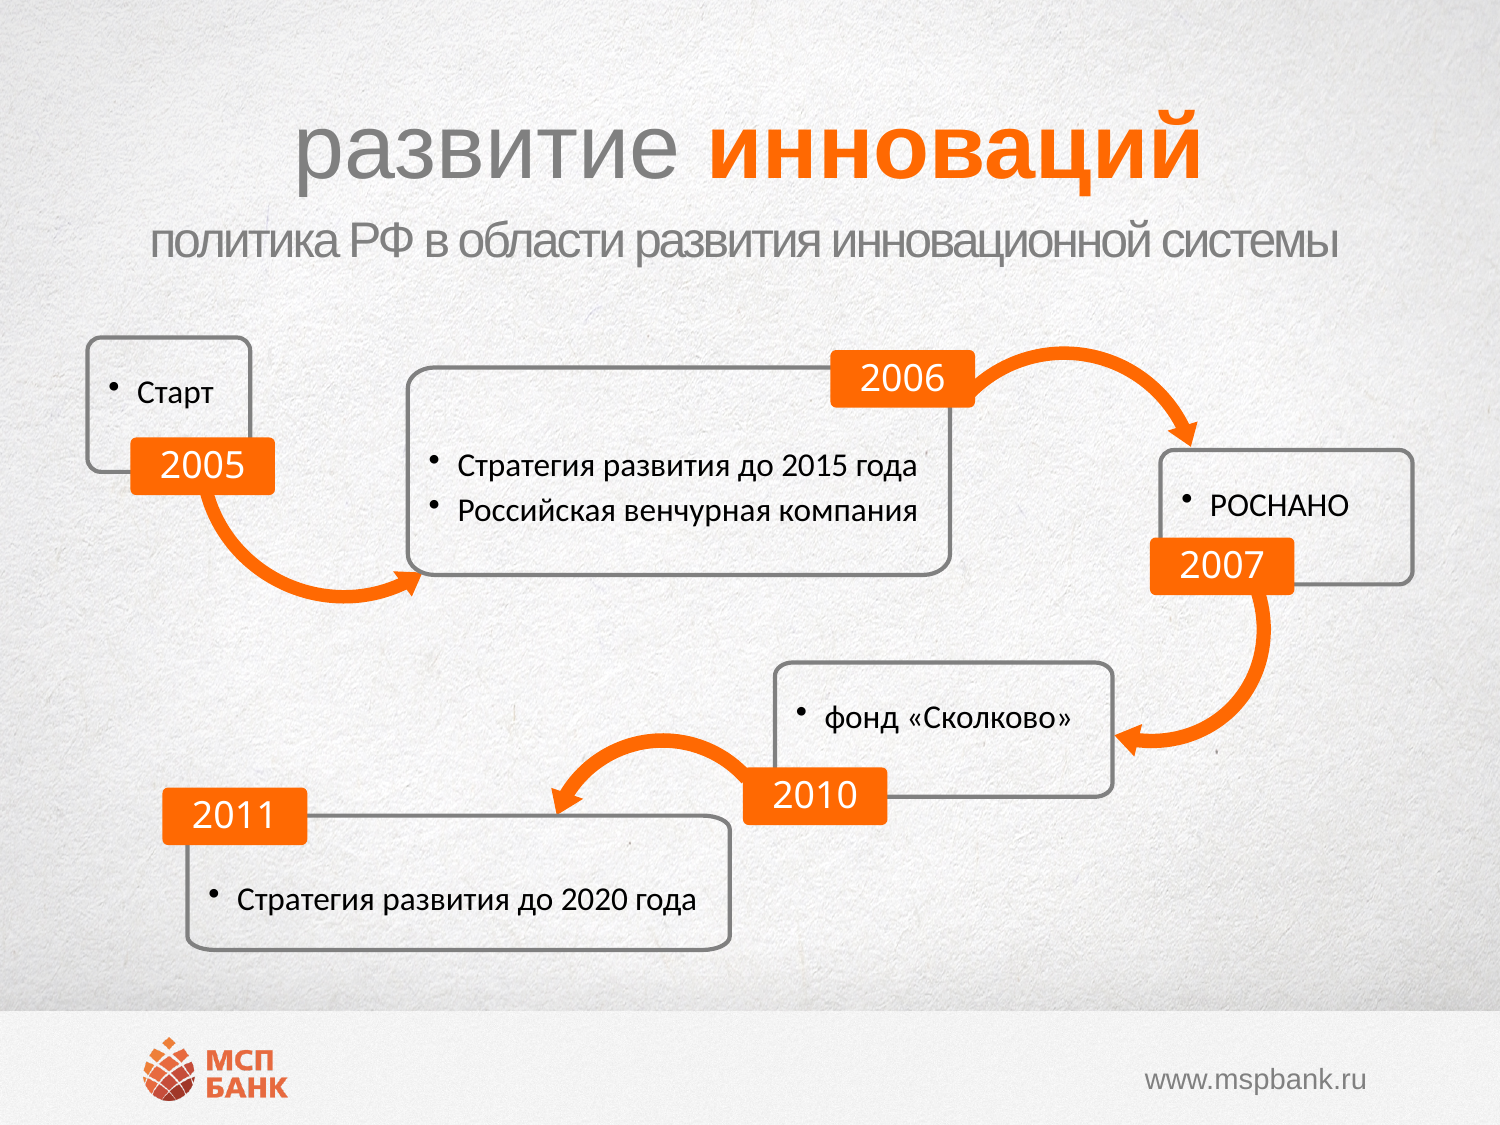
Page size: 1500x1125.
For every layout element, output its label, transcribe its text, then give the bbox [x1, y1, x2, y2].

title развитие инноваций [162, 90, 1363, 194]
text_box 2010 [740, 765, 890, 828]
text_box 2005 [128, 435, 278, 498]
text_box Стратегия развития до 2015 года Российская венчурная компания [405, 365, 953, 578]
text_box 2007 [1147, 535, 1297, 598]
text_box [978, 346, 1198, 447]
text_box РОСНАНО [1158, 447, 1415, 587]
text_box Старт [85, 335, 253, 474]
text_box фонд «Сколково» [772, 660, 1115, 799]
text_box 2006 [828, 347, 978, 410]
text_box Стратегия развития до 2020 года [185, 813, 732, 953]
text_box [201, 498, 422, 604]
text_box 2011 [160, 785, 310, 848]
list политика РФ в области развития инновационной системы [77, 200, 1423, 275]
text_box [1114, 598, 1271, 757]
picture [0, 0, 1500, 1125]
text_box [551, 733, 745, 813]
